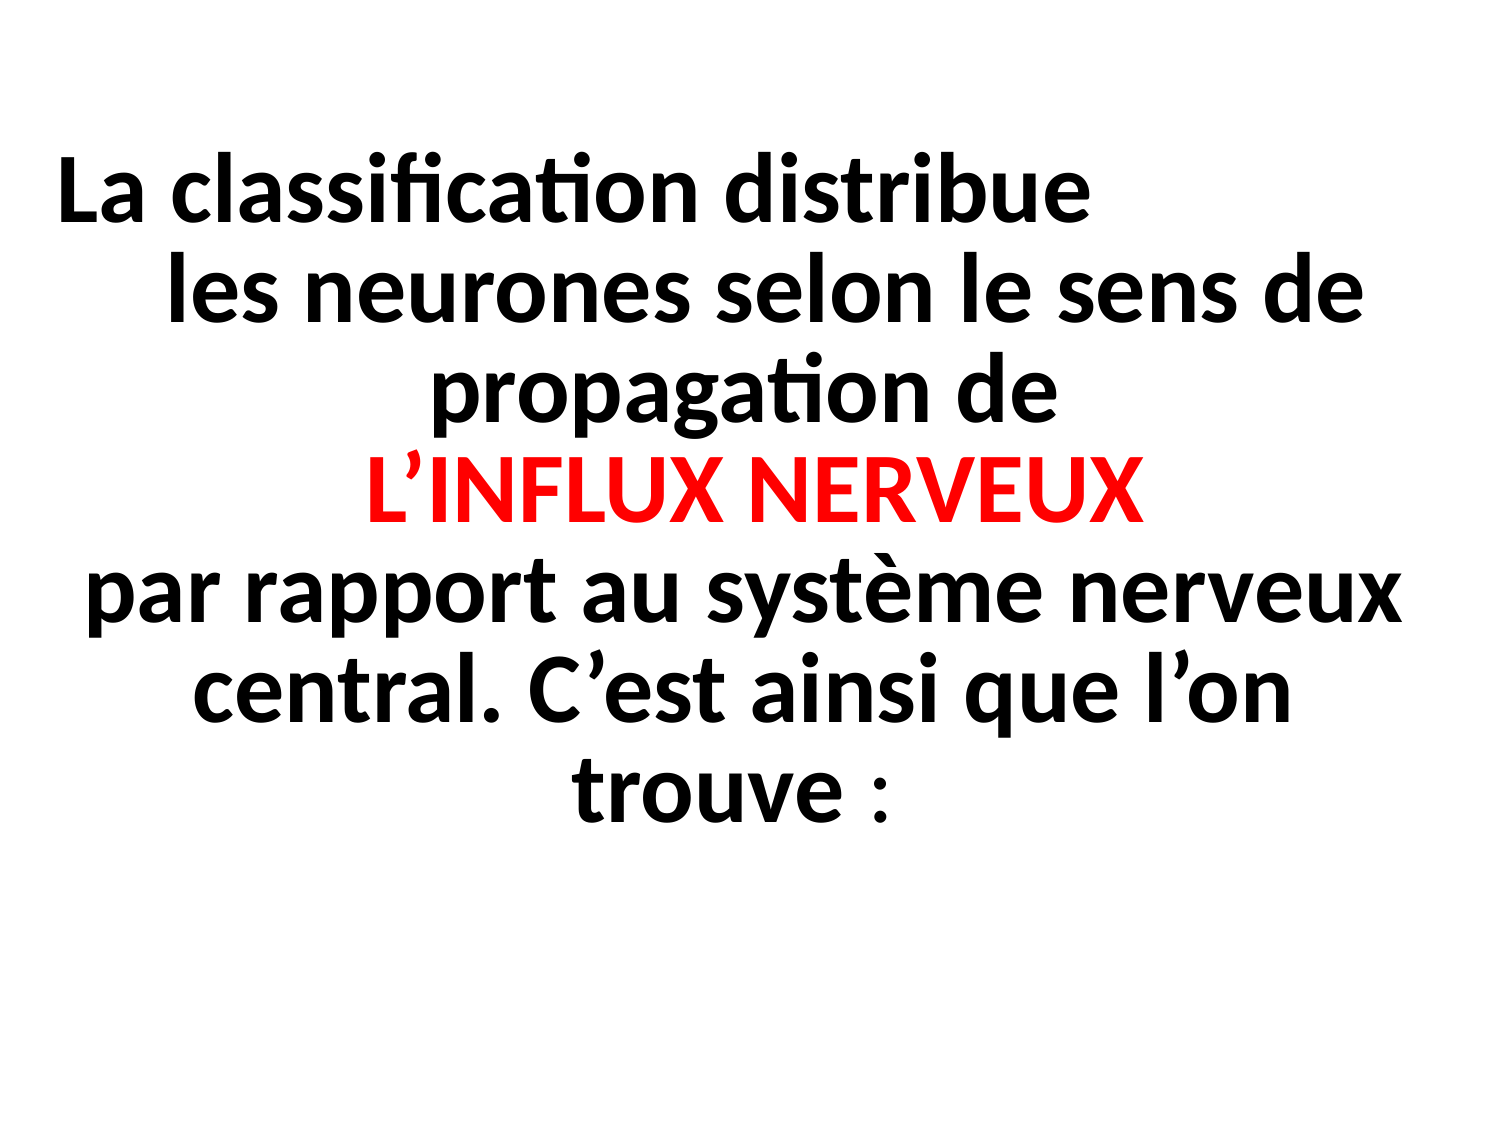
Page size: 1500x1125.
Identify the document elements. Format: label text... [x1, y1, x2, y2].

title La classification distribue les neurones selon le sens de propagation de L’INFLUX NERVEUX par rapport au système nerveux central. C’est ainsi que l’on trouve : [35, 45, 1454, 950]
